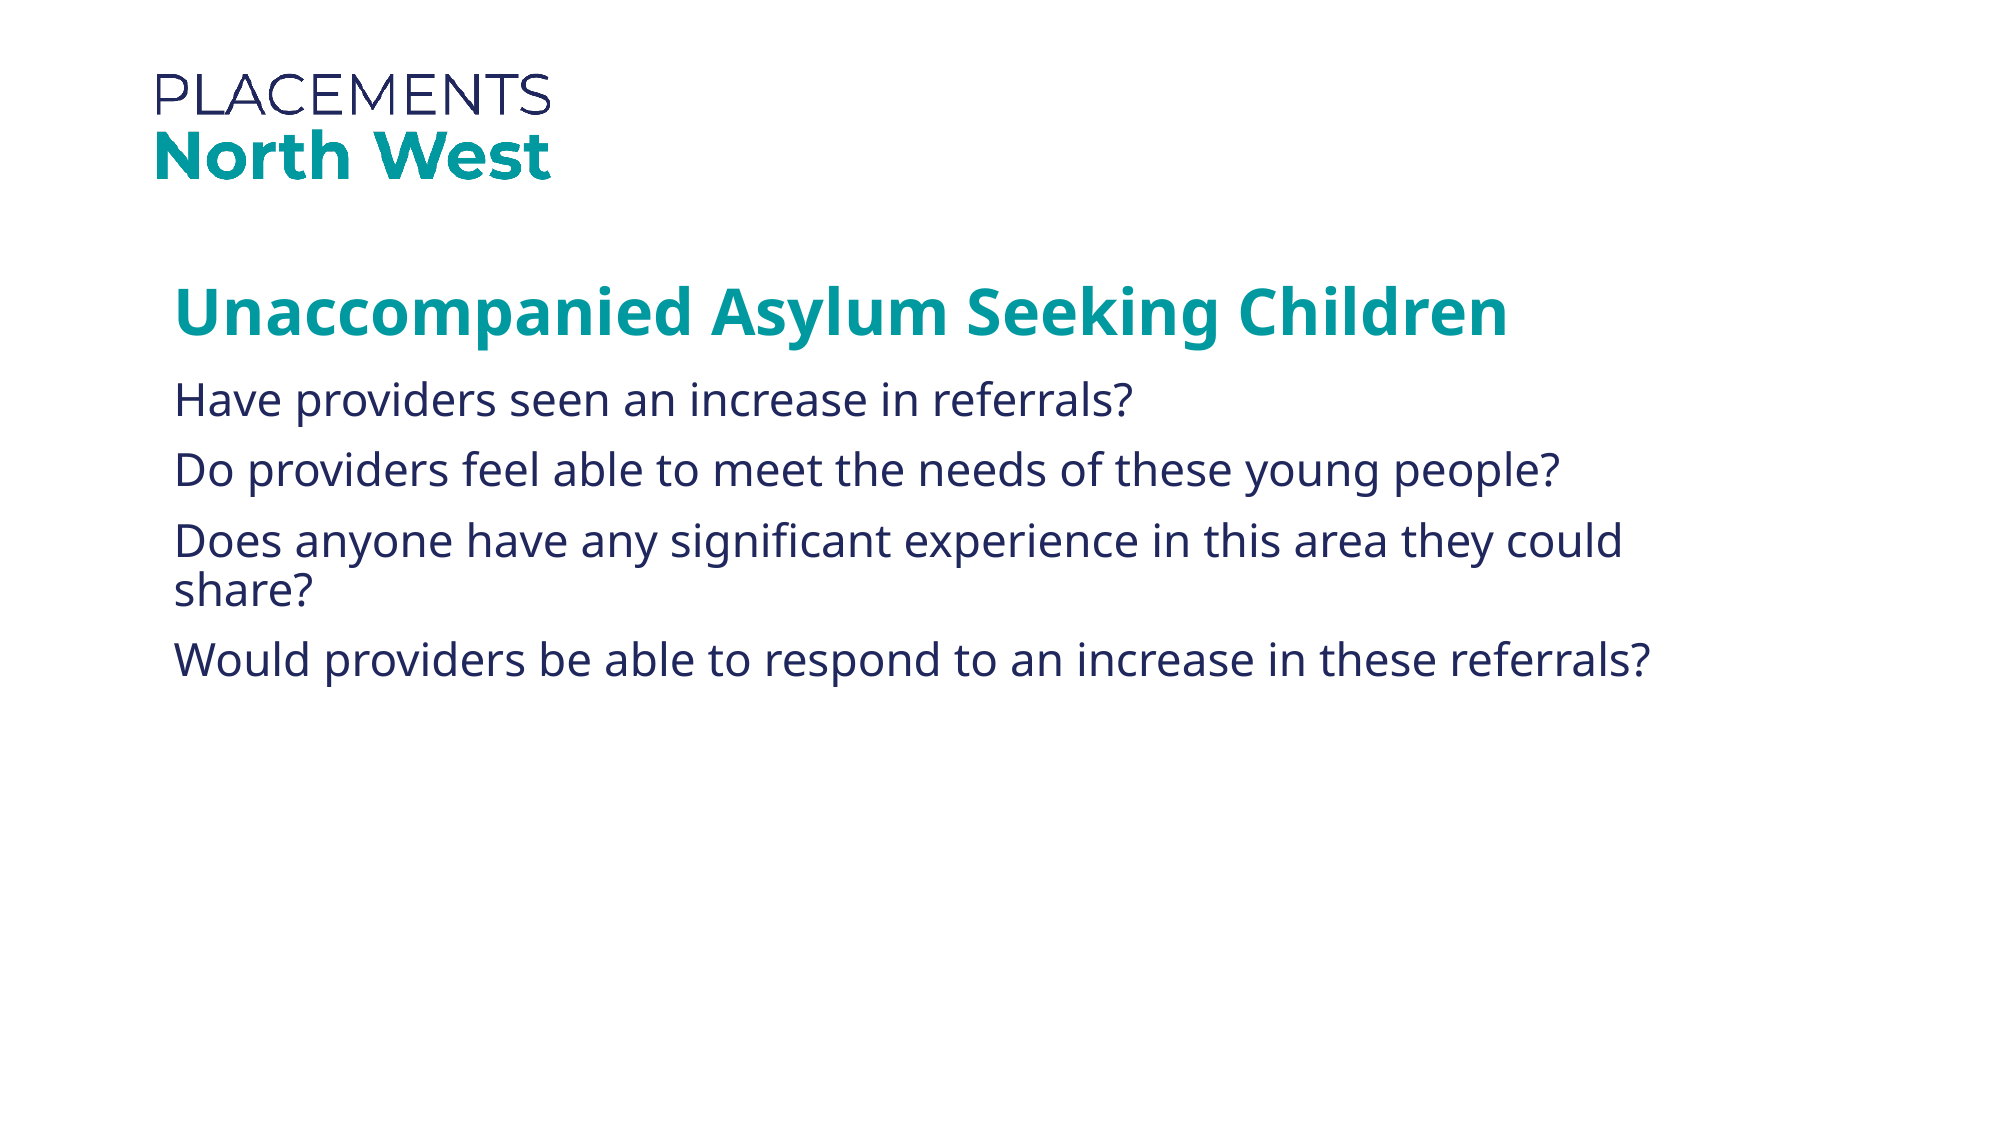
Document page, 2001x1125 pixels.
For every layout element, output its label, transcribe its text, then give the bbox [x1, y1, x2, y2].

text_box Have providers seen an increase in referrals? Do providers feel able to meet the needs of these young people? Does anyone have any significant experience in this area they could share? Would providers be able to respond to an increase in these referrals? [158, 369, 1672, 835]
text_box Unaccompanied Asylum Seeking Children [158, 205, 1884, 423]
picture [141, 59, 566, 193]
